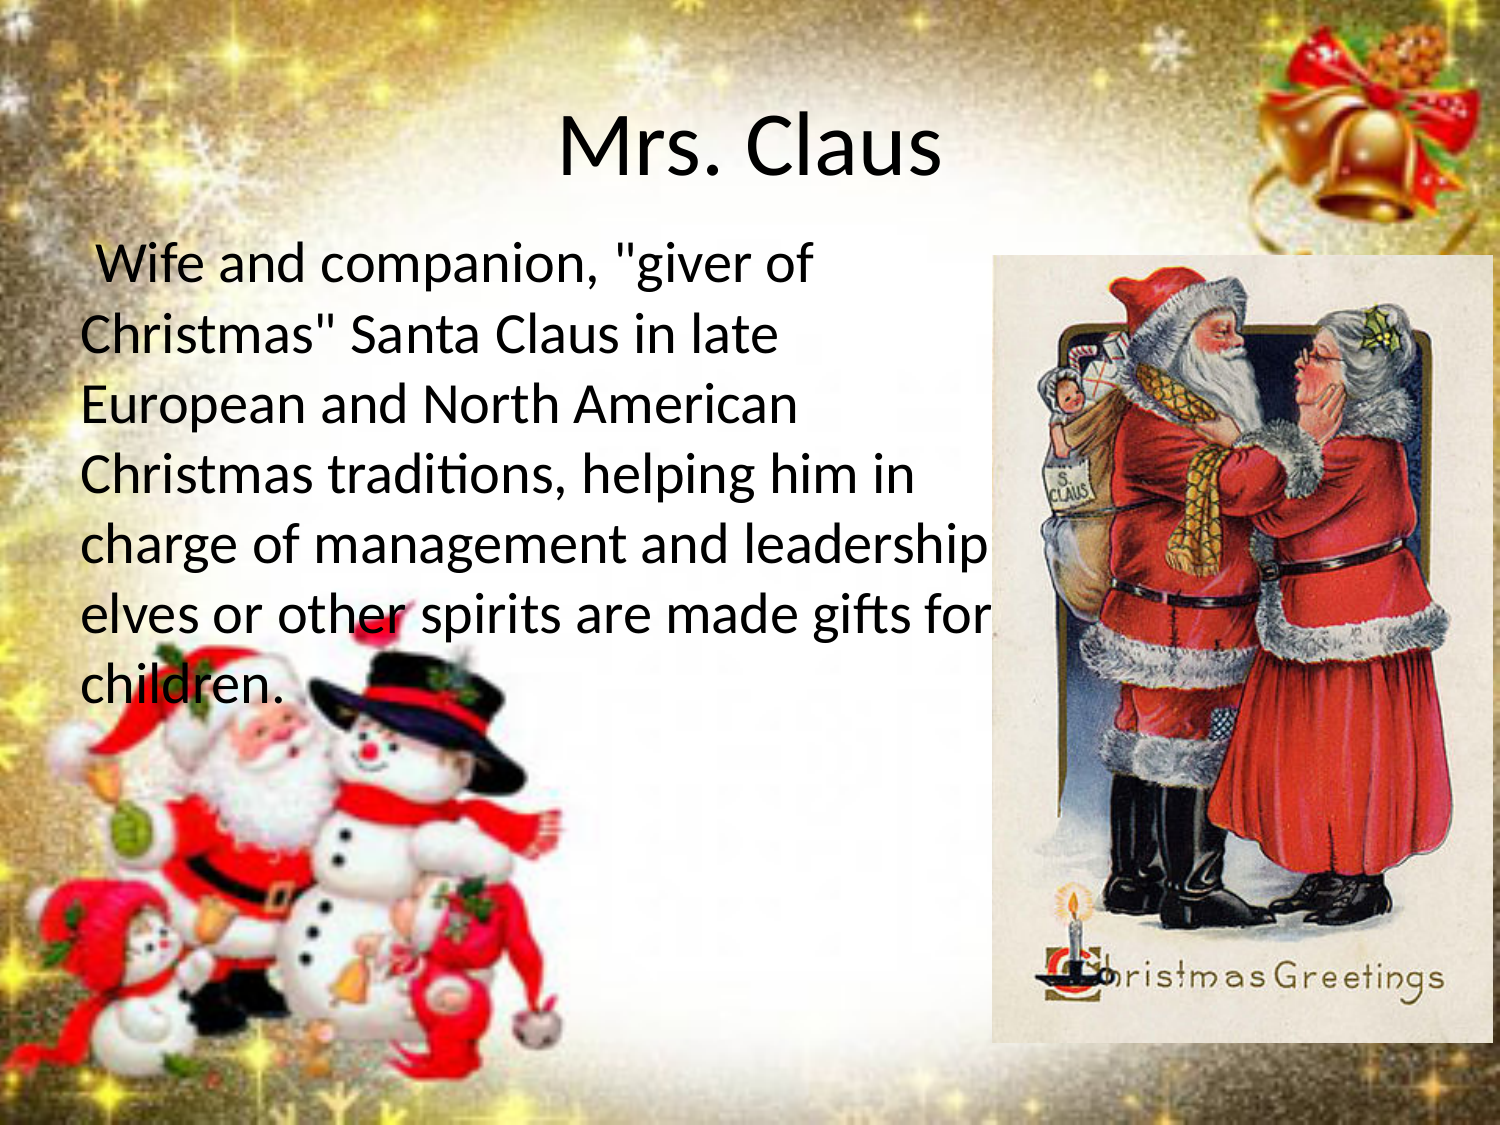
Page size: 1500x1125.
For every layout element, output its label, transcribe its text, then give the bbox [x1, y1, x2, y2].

picture [0, 0, 1500, 1125]
list Wife and companion, "giver of Christmas" Santa Claus in late European and North American Christmas traditions, helping him in charge of management and leadership elves or other spirits are made gifts for children. [64, 208, 1010, 835]
title Mrs. Claus [75, 45, 1425, 233]
